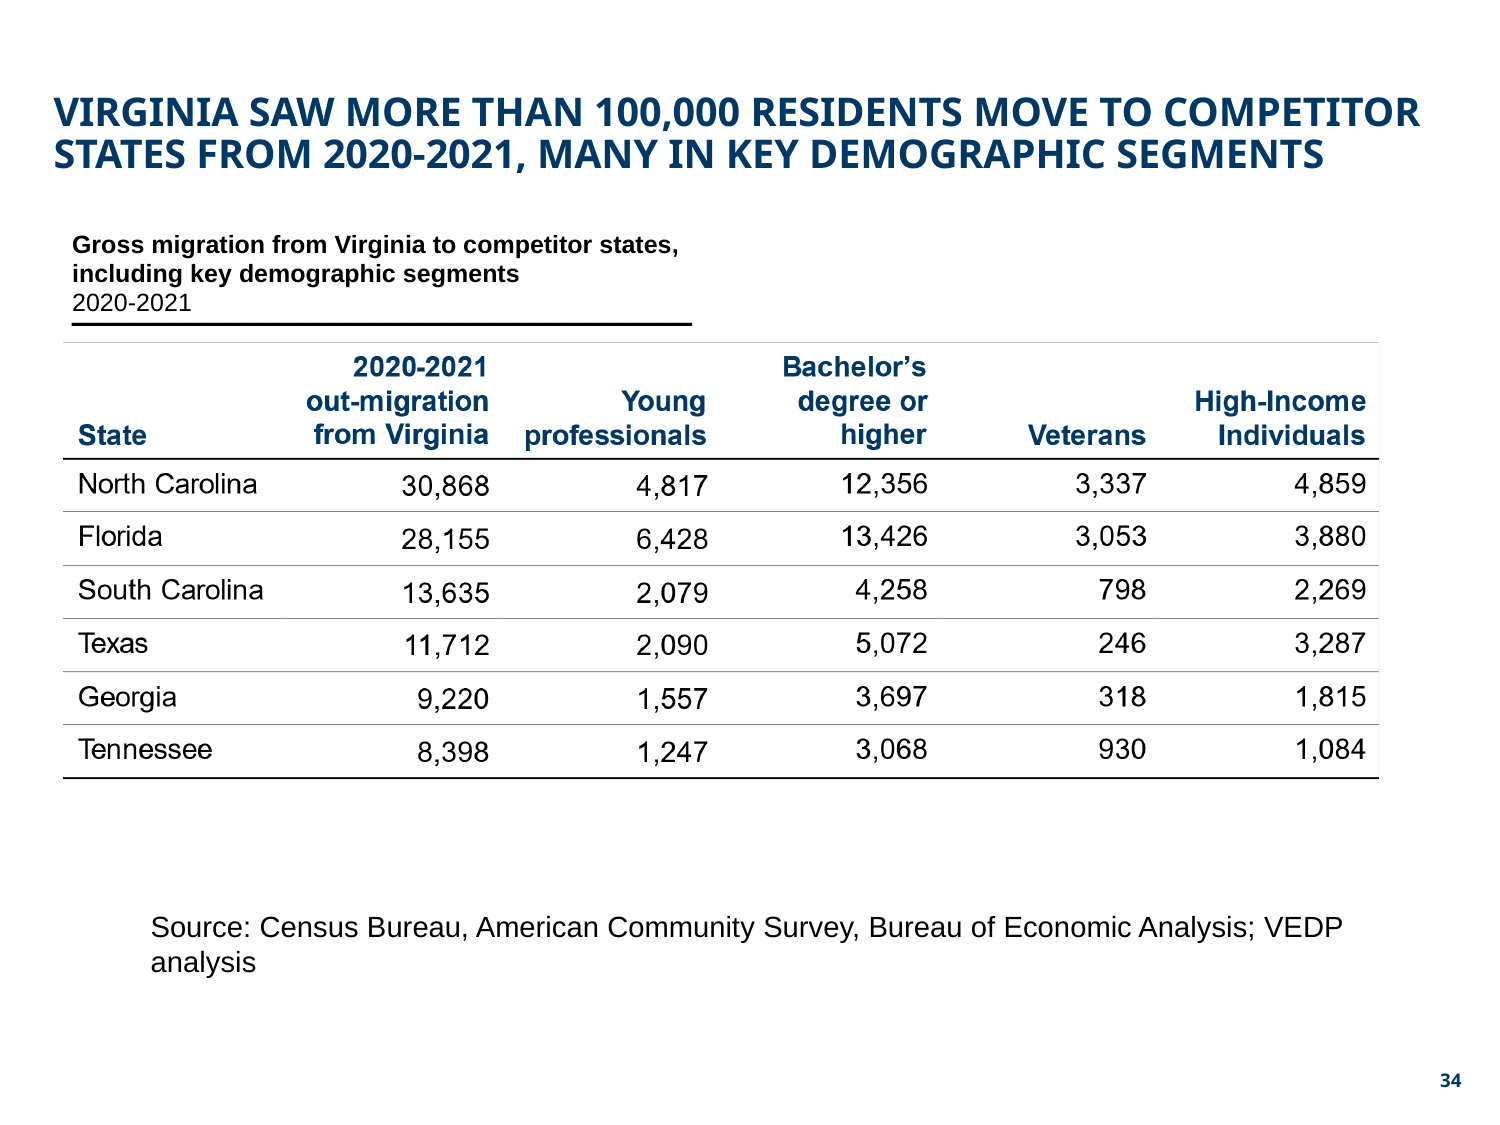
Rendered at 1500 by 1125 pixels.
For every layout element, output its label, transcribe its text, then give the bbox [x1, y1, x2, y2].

list Gross migration from Virginia to competitor states, including key demographic segments 2020-2021 [71, 231, 693, 326]
picture [0, 0, 1500, 1017]
title Virginia saw more than 100,000 residents move to competitor states from 2020-2021, many in key demographic segments [53, 84, 1469, 178]
text_box 33 [1438, 1065, 1499, 1097]
text_box Source: Census Bureau, American Community Survey, Bureau of Economic Analysis; VEDP analysis [150, 908, 1350, 979]
